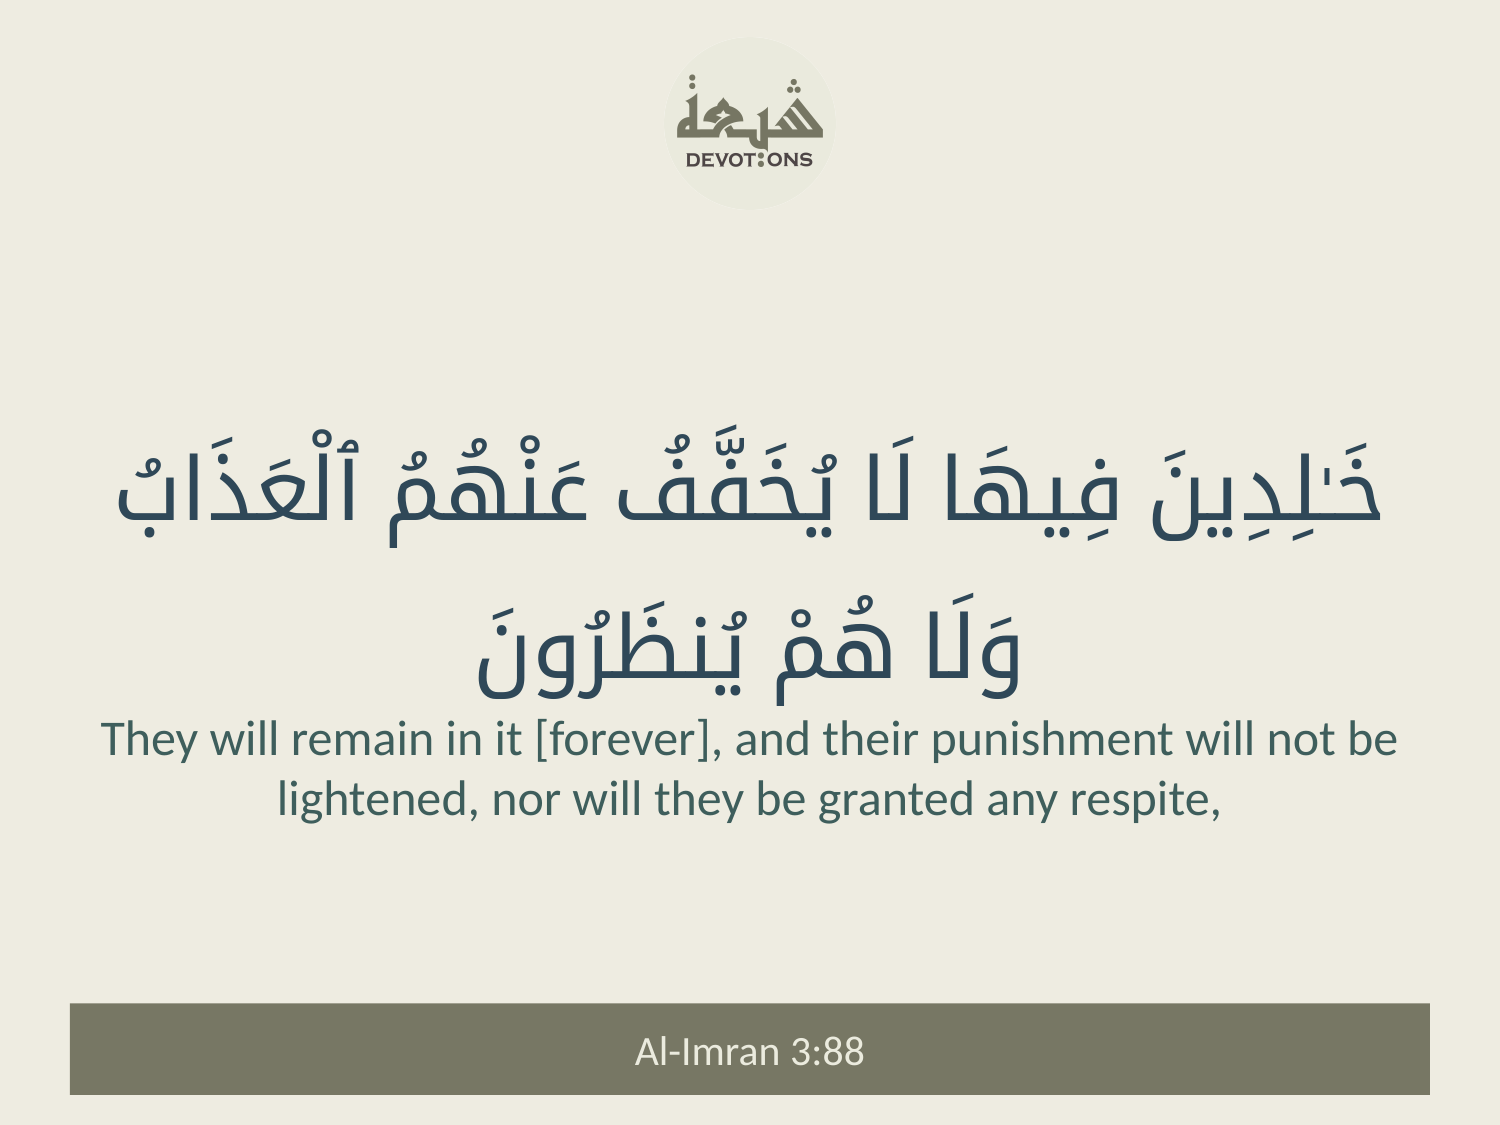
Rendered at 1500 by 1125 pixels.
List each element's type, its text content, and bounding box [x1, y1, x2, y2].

picture [656, 29, 844, 203]
list Al-Imran 3:88 [69, 1003, 1430, 1095]
list خَـٰلِدِينَ فِيهَا لَا يُخَفَّفُ عَنْهُمُ ٱلْعَذَابُ وَلَا هُمْ يُنظَرُونَ They will remain in it [forever], and their punishment will not be lightened, nor will they be granted any respite, [69, 203, 1430, 1003]
